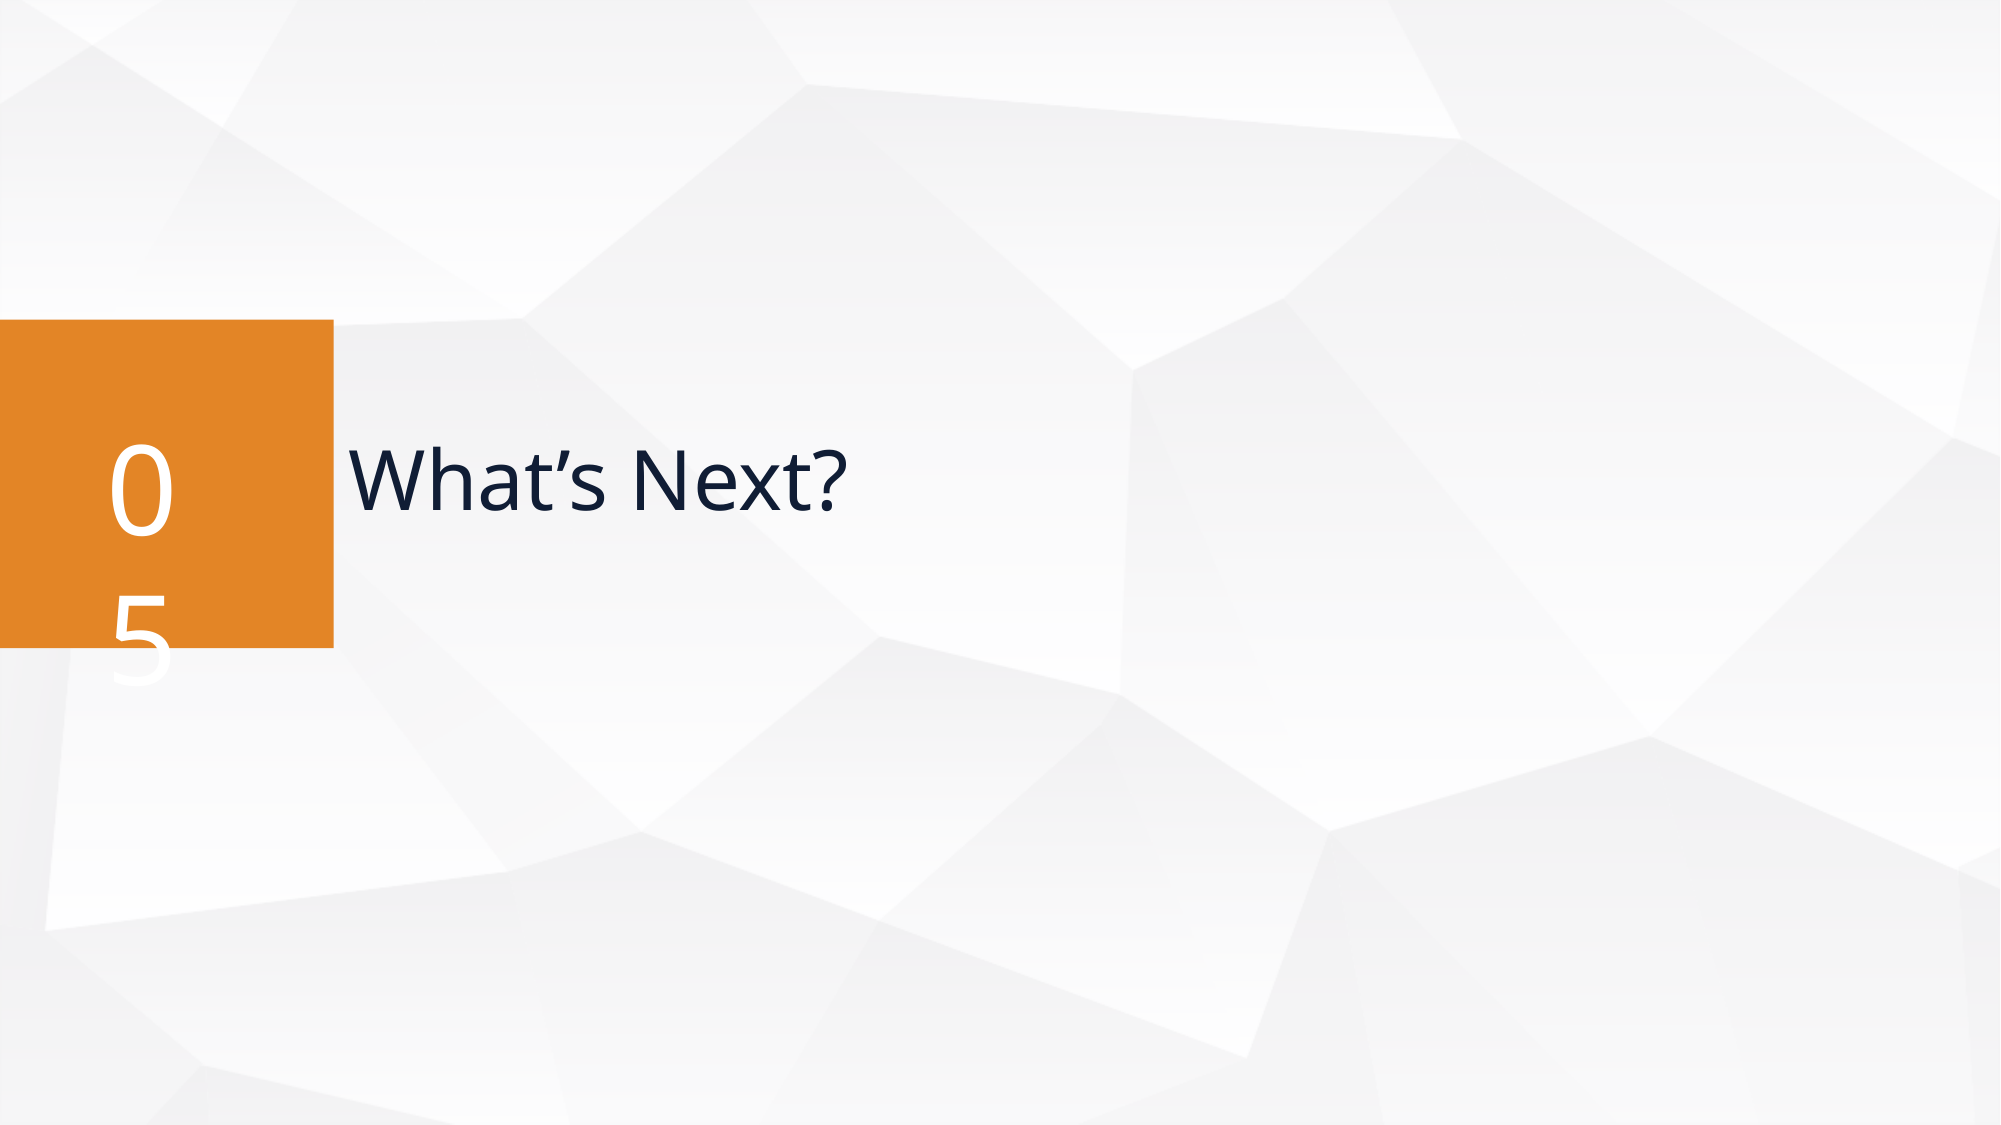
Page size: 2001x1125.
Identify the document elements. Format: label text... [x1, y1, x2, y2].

picture [0, 0, 2001, 1125]
text_box 05 [91, 403, 264, 719]
title What’s Next? [333, 375, 2000, 593]
